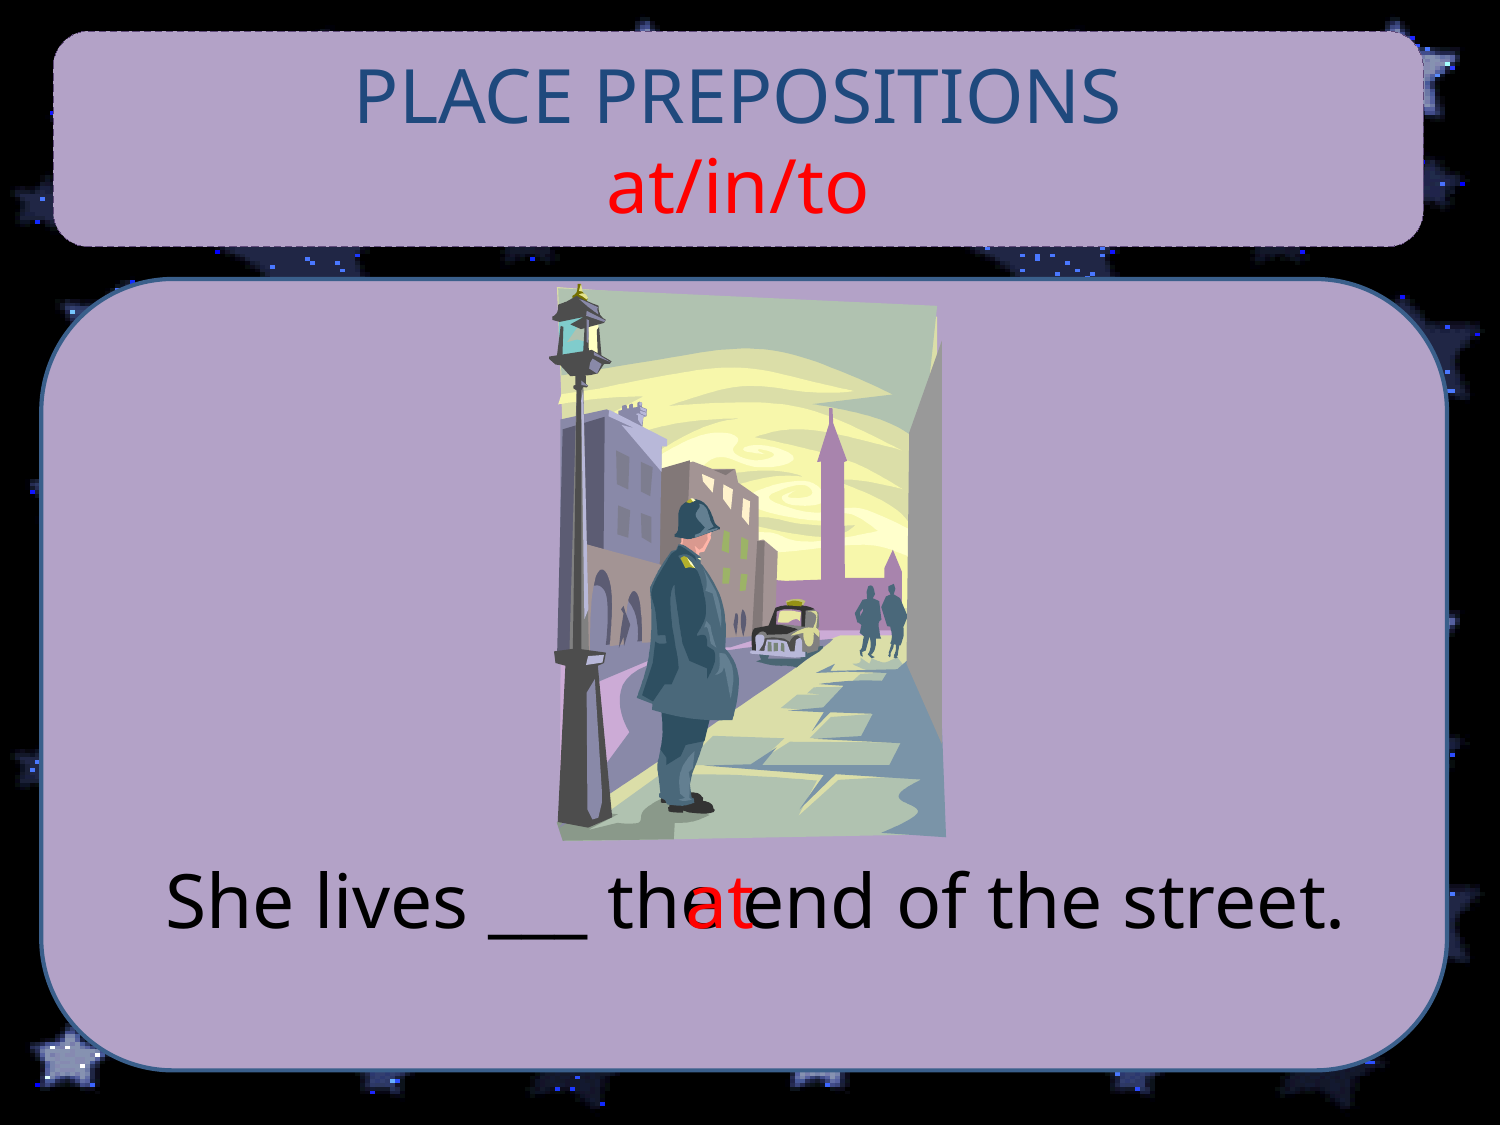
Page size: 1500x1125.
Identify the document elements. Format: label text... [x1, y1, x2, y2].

text_box [39, 276, 1450, 1073]
text_box at [596, 854, 845, 951]
text_box PLACE PREPOSITIONS at/in/to [53, 31, 1424, 247]
picture [0, 0, 1500, 1125]
text_box She lives ___ the end of the street. [112, 845, 596, 951]
text_box She lives ___ the end of the street. [845, 845, 1400, 951]
